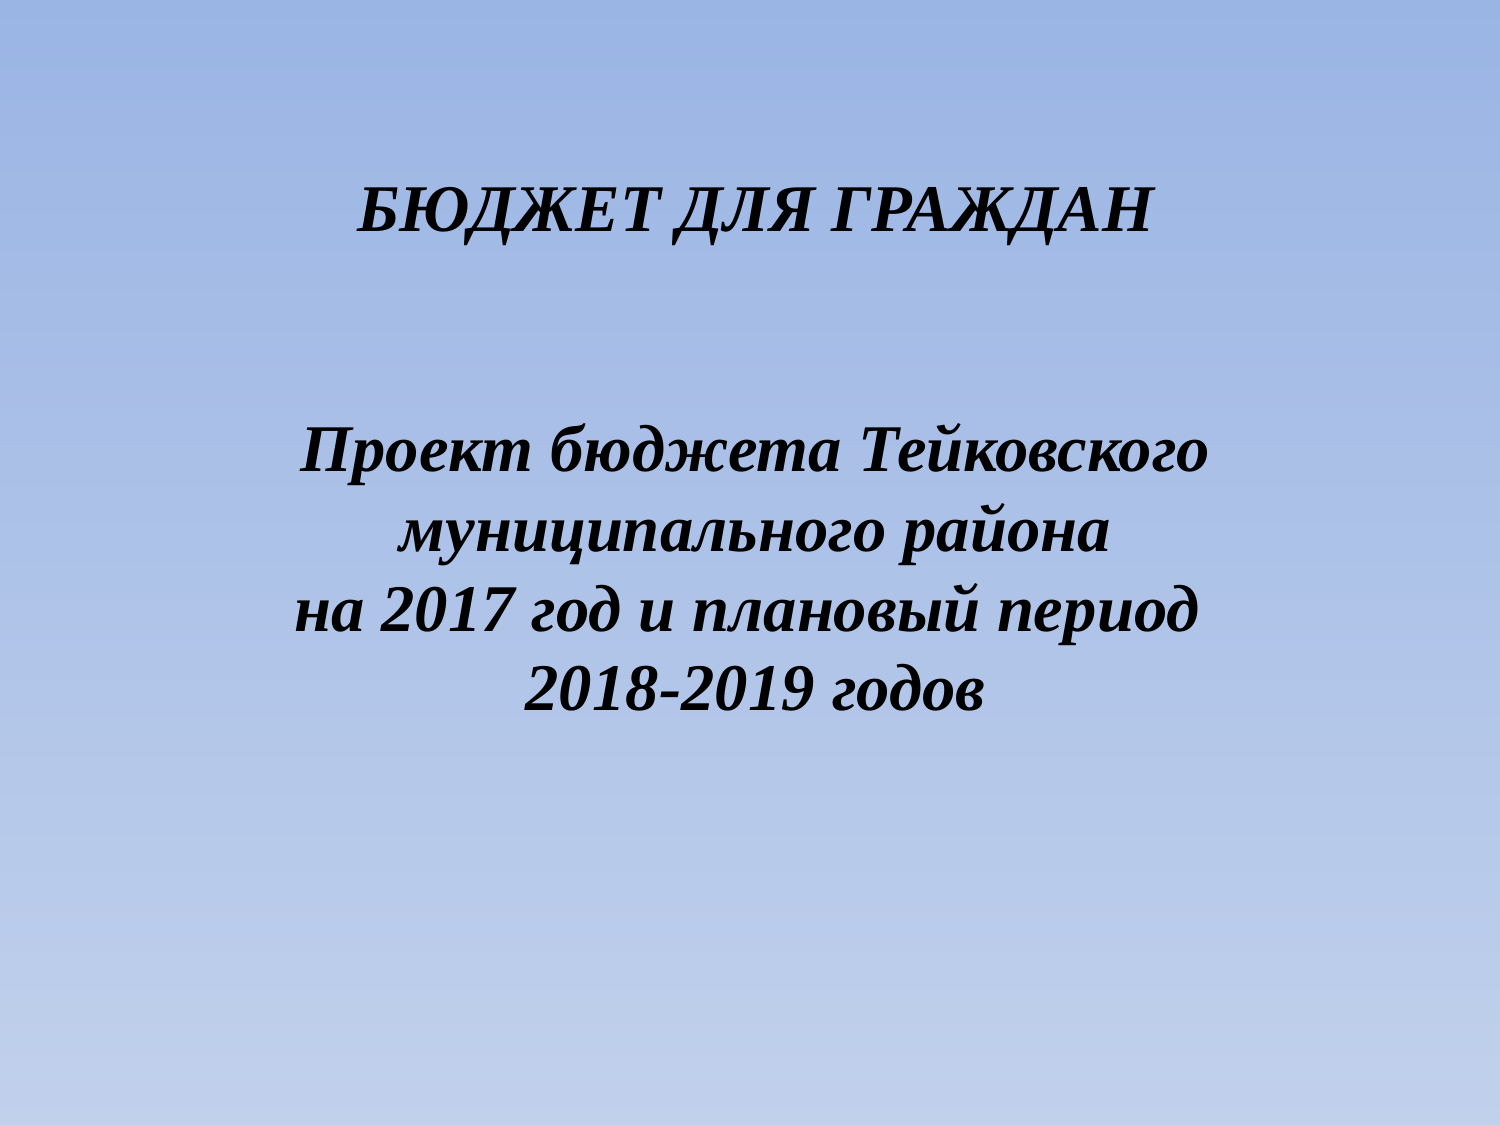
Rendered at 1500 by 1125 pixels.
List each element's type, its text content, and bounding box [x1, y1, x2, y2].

subtitle [224, 645, 1276, 933]
title БЮДЖЕТ ДЛЯ ГРАЖДАН Проект бюджета Тейковского муниципального района на 2017 год и плановый период 2018-2019 годов [100, 66, 1412, 823]
